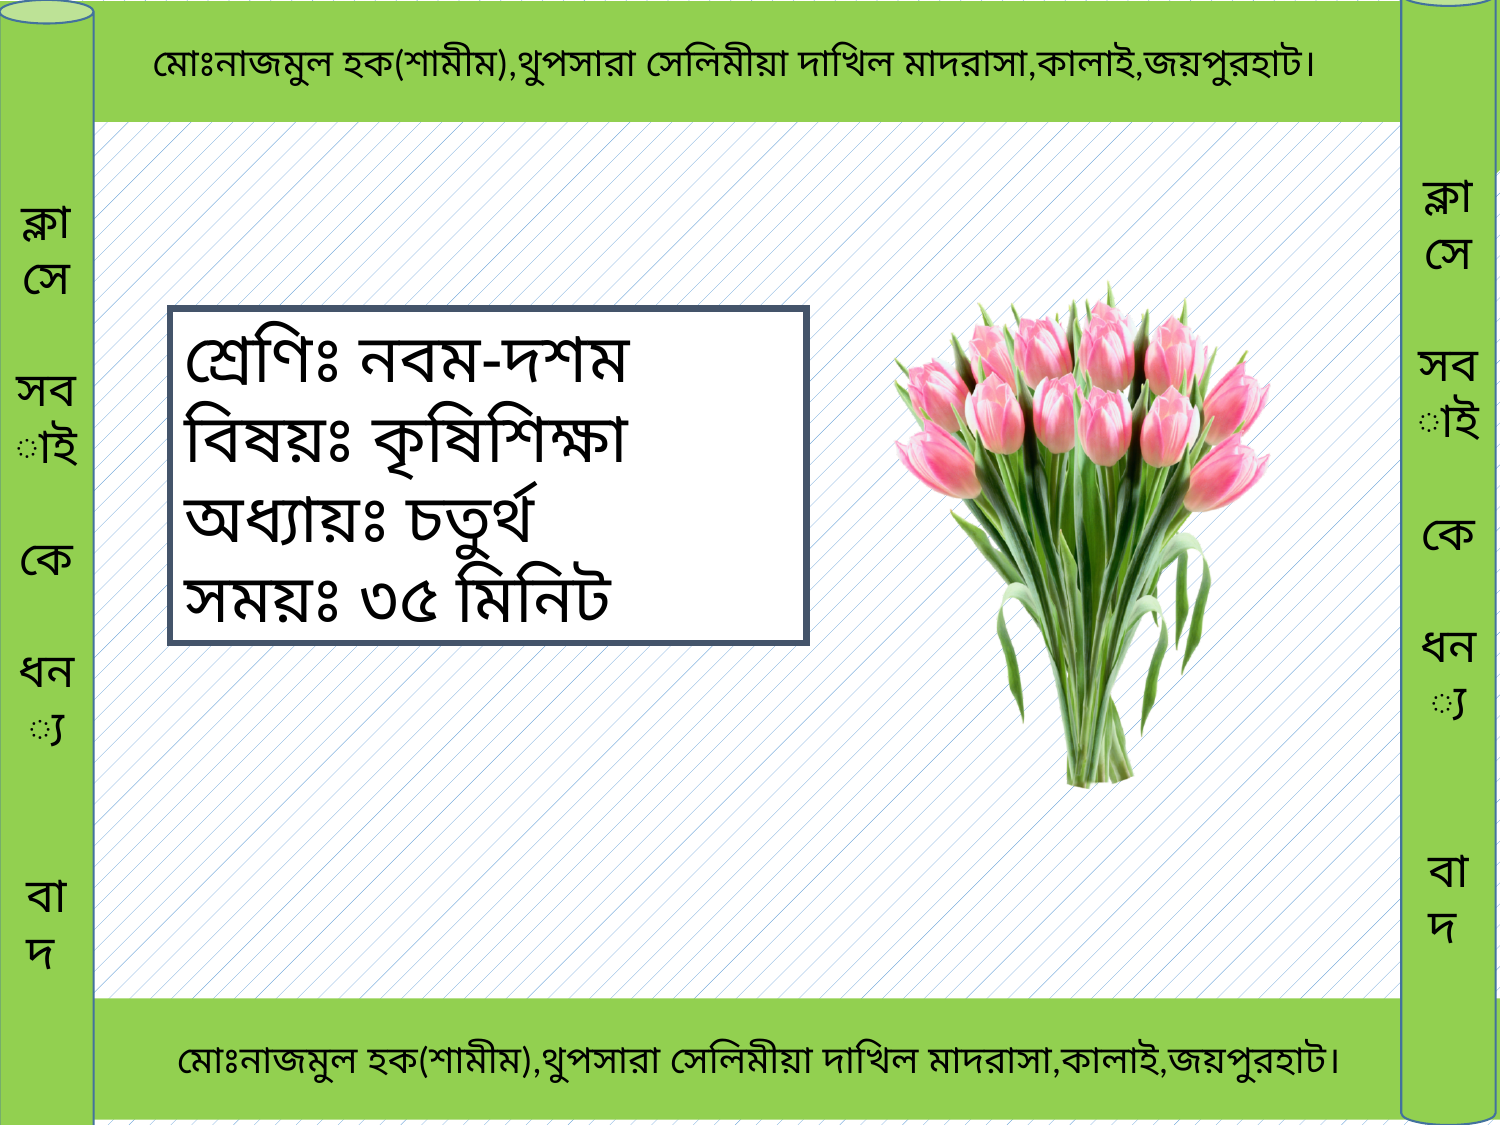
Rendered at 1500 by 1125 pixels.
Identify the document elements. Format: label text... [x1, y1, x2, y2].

text_box ক্লাসে সবাই কে ধন্য বাদ [1400, 0, 1497, 1125]
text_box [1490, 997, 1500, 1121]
text_box মোঃনাজমুল হক(শামীম),থুপসারা সেলিমীয়া দাখিল মাদরাসা,কালাই,জয়পুরহাট। [74, 0, 1400, 123]
text_box মোঃনাজমুল হক(শামীম),থুপসারা সেলিমীয়া দাখিল মাদরাসা,কালাই,জয়পুরহাট। [95, 997, 1407, 1121]
text_box ক্লাসে সবাই কে ধন্য বাদ [0, 0, 95, 1125]
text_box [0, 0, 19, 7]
text_box শ্রেণিঃ নবম-দশম বিষয়ঃ কৃষিশিক্ষা অধ্যায়ঃ চতুর্থ সময়ঃ ৩৫ মিনিট [169, 308, 807, 644]
picture [862, 261, 1289, 793]
